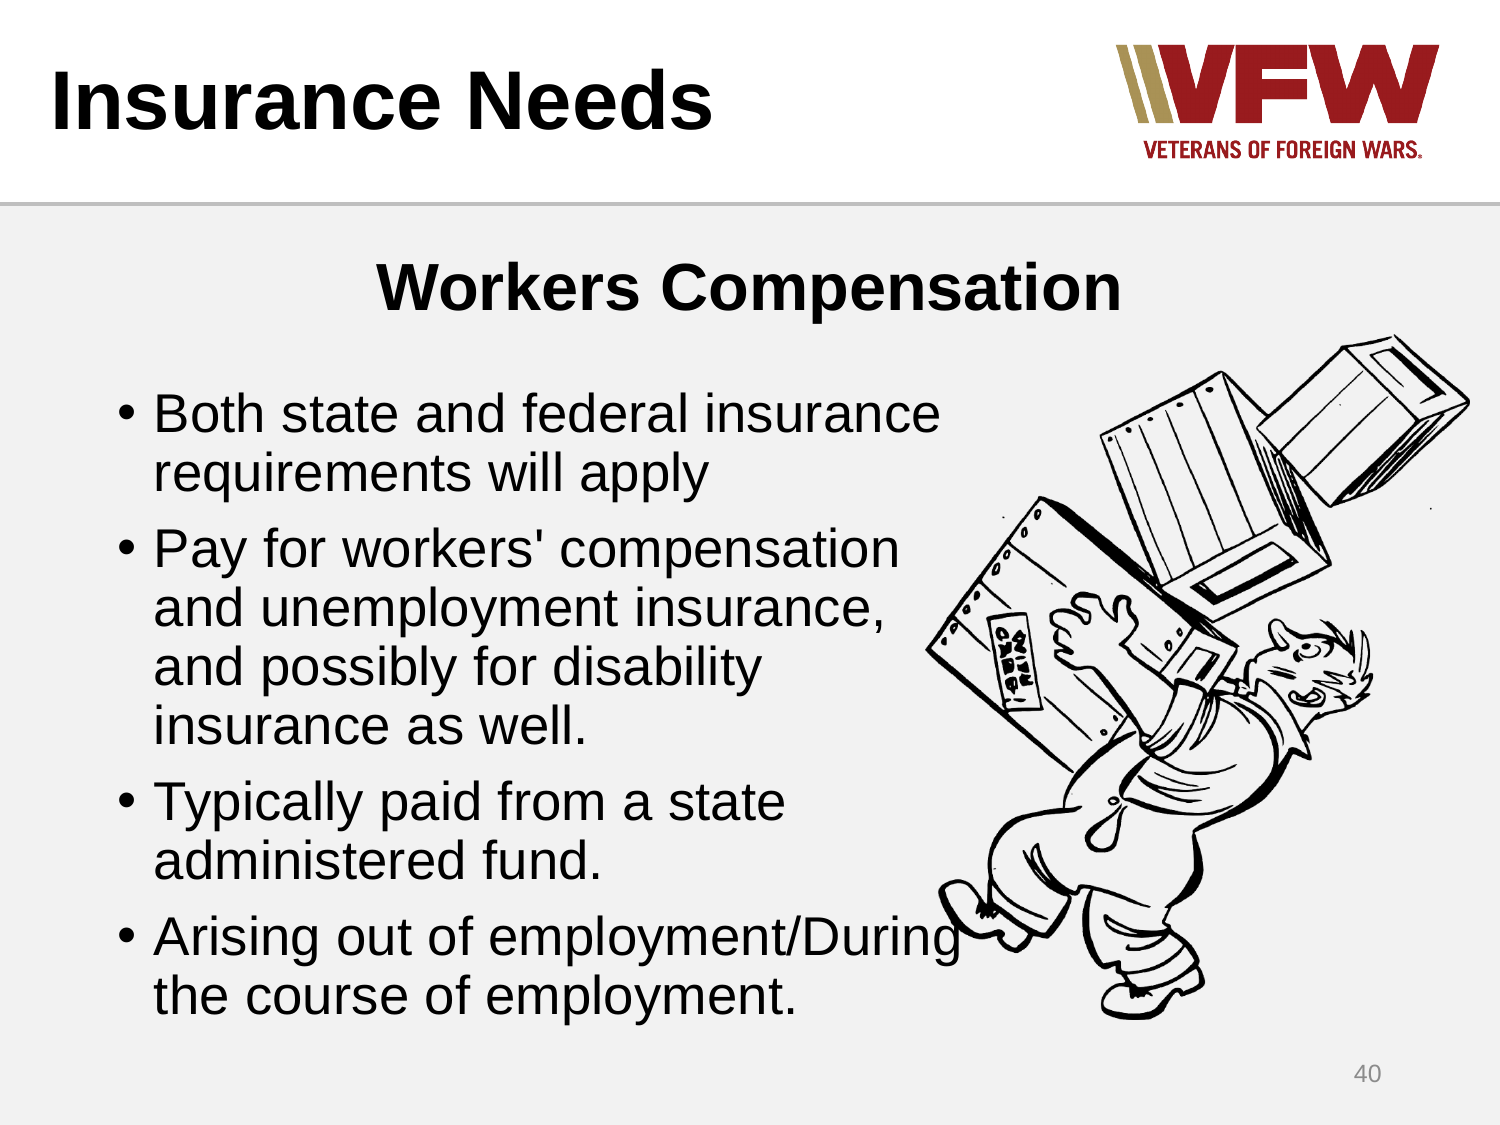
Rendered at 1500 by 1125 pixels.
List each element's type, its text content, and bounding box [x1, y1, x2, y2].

picture [1115, 44, 1440, 159]
list Both state and federal insurance requirements will apply Pay for workers' compensation and unemployment insurance, and possibly for disability insurance as well. Typically paid from a state administered fund. Arising out of employment/During the course of employment. [103, 295, 985, 1097]
text_box Insurance Needs [35, 22, 1075, 184]
picture [925, 334, 1470, 1020]
title Workers Compensation [230, 208, 1270, 370]
slide_number 40 [1059, 1042, 1397, 1103]
